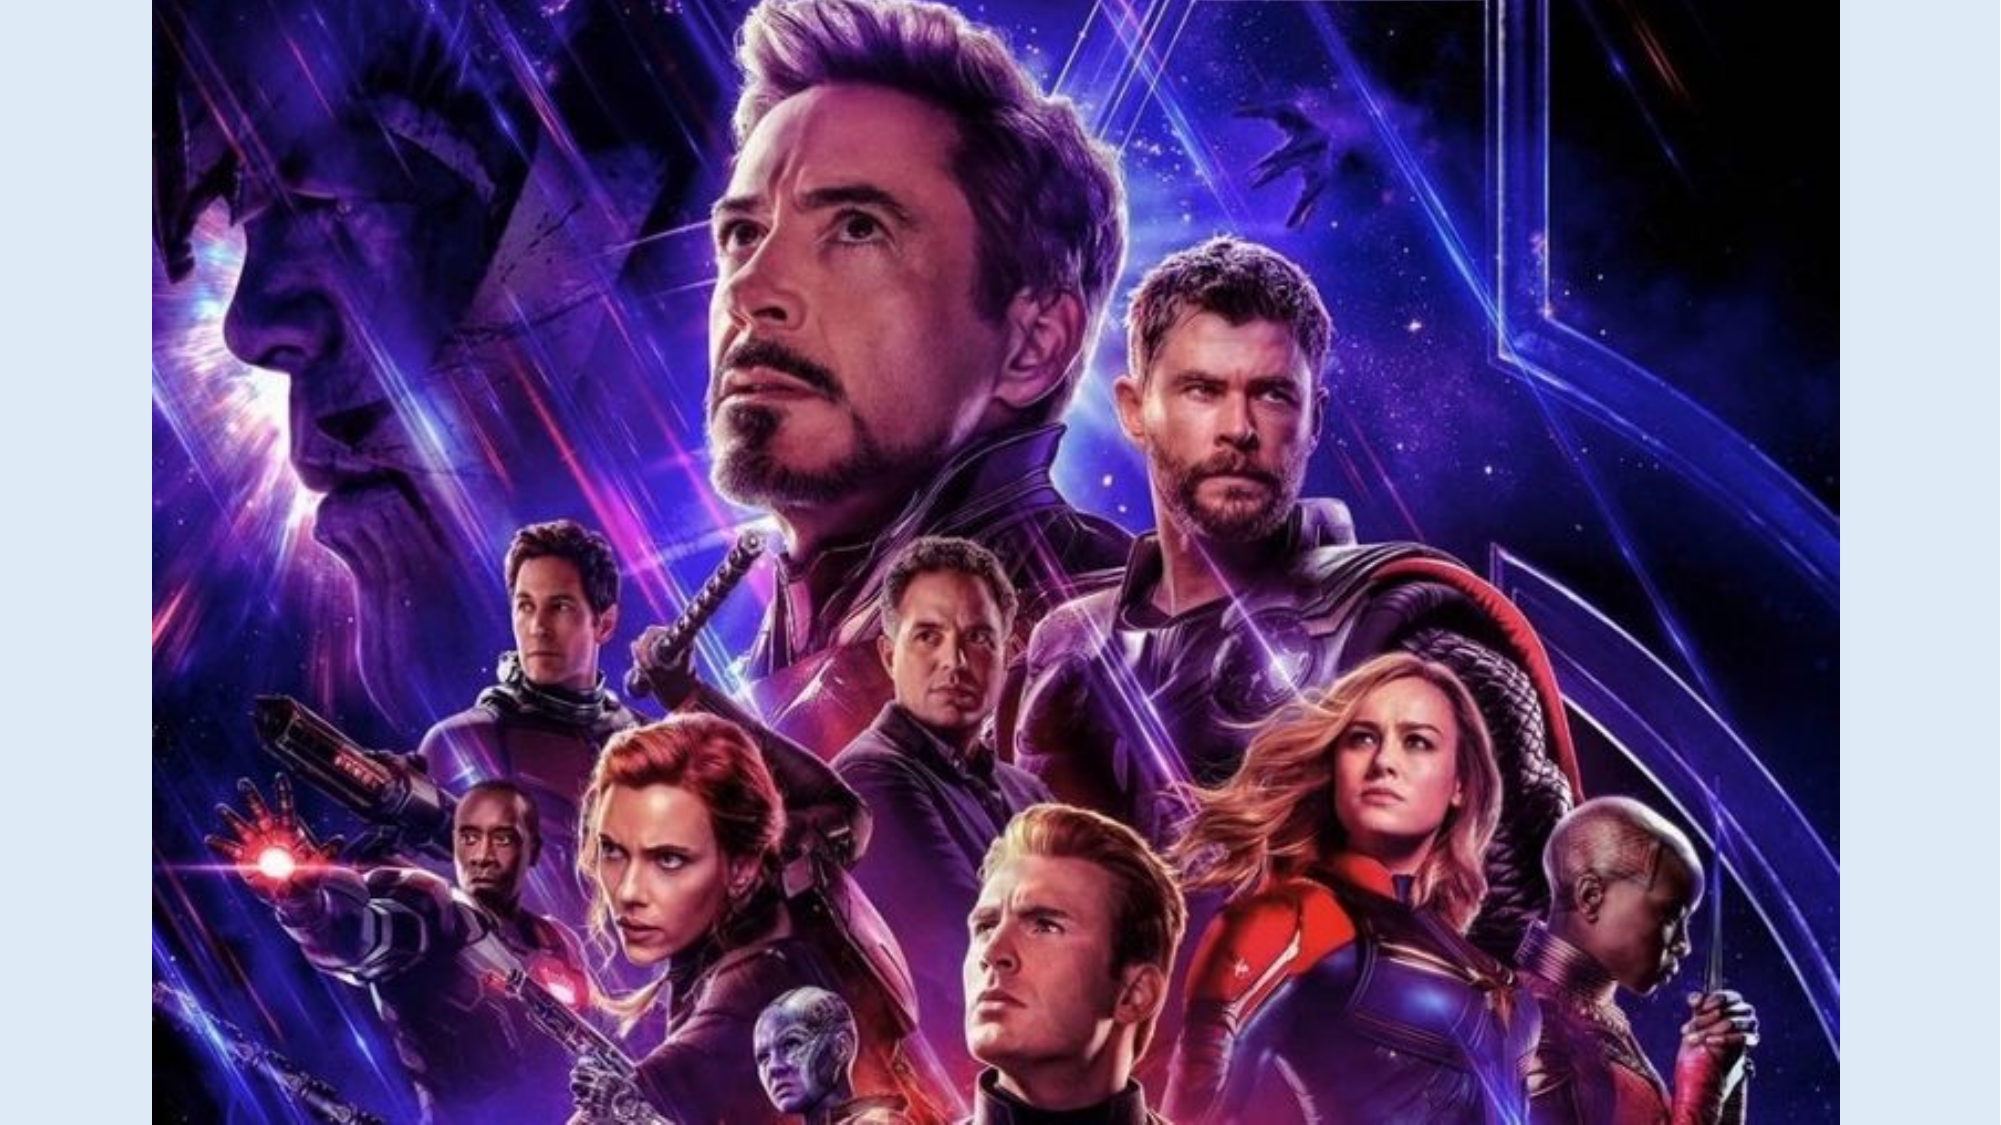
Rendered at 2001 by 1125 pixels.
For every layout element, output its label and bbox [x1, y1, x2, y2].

picture [152, 0, 1840, 1125]
